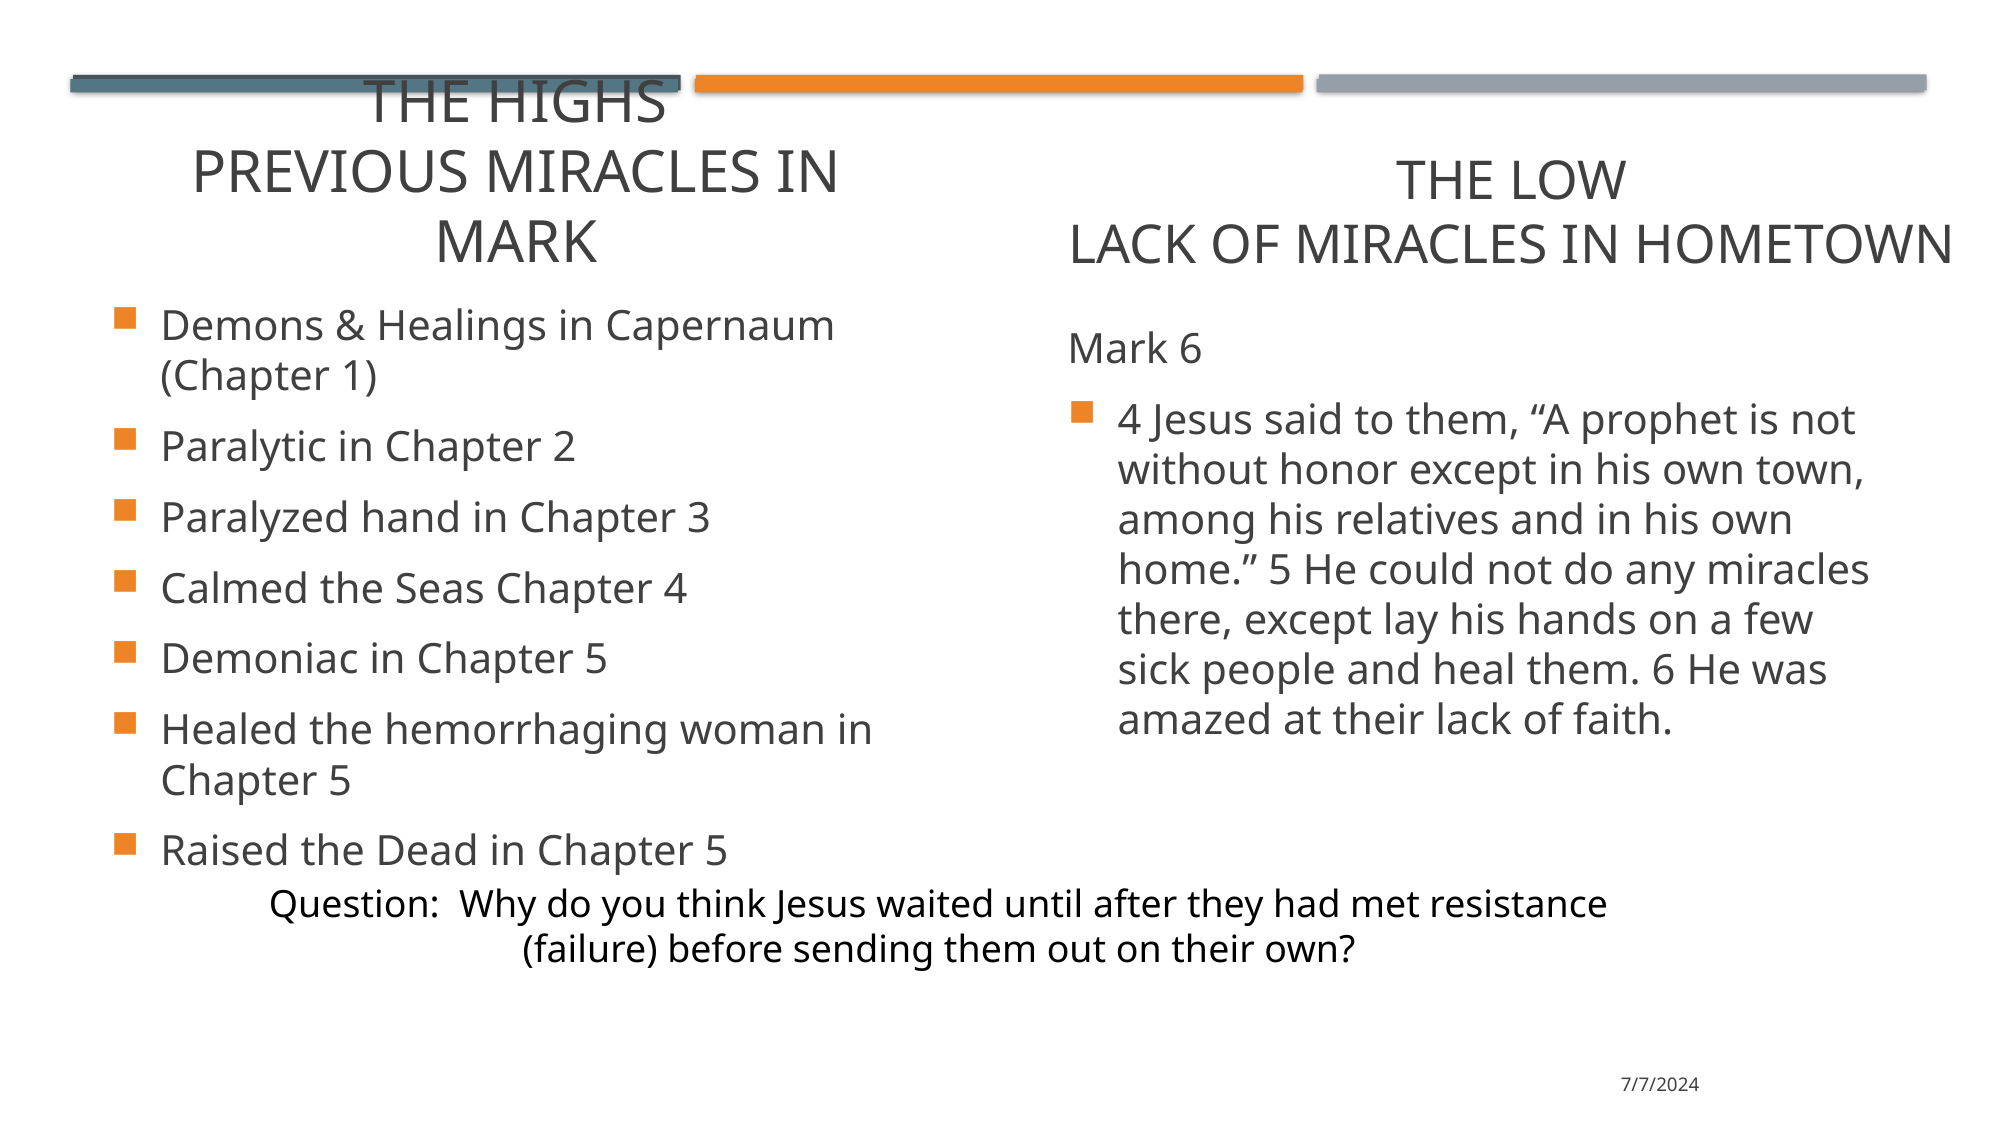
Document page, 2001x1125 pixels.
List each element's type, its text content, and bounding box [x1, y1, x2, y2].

text_box The Low Lack of Miracles in Hometown [1052, 119, 1972, 282]
text_box Question: Why do you think Jesus waited until after they had met resistance (failure) before sending them out on their own? [253, 872, 1626, 1022]
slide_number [1247, 1053, 1715, 1114]
list Demons & Healings in Capernaum (Chapter 1) Paralytic in Chapter 2 Paralyzed hand in Chapter 3 Calmed the Seas Chapter 4 Demoniac in Chapter 5 Healed the hemorrhaging woman in Chapter 5 Raised the Dead in Chapter 5 [95, 234, 975, 939]
title The Highs previous miracles in mark [95, 119, 937, 234]
list Mark 6 4 Jesus said to them, “A prophet is not without honor except in his own town, among his relatives and in his own home.” 5 He could not do any miracles there, except lay his hands on a few sick people and heal them. 6 He was amazed at their lack of faith. [1052, 282, 1905, 831]
